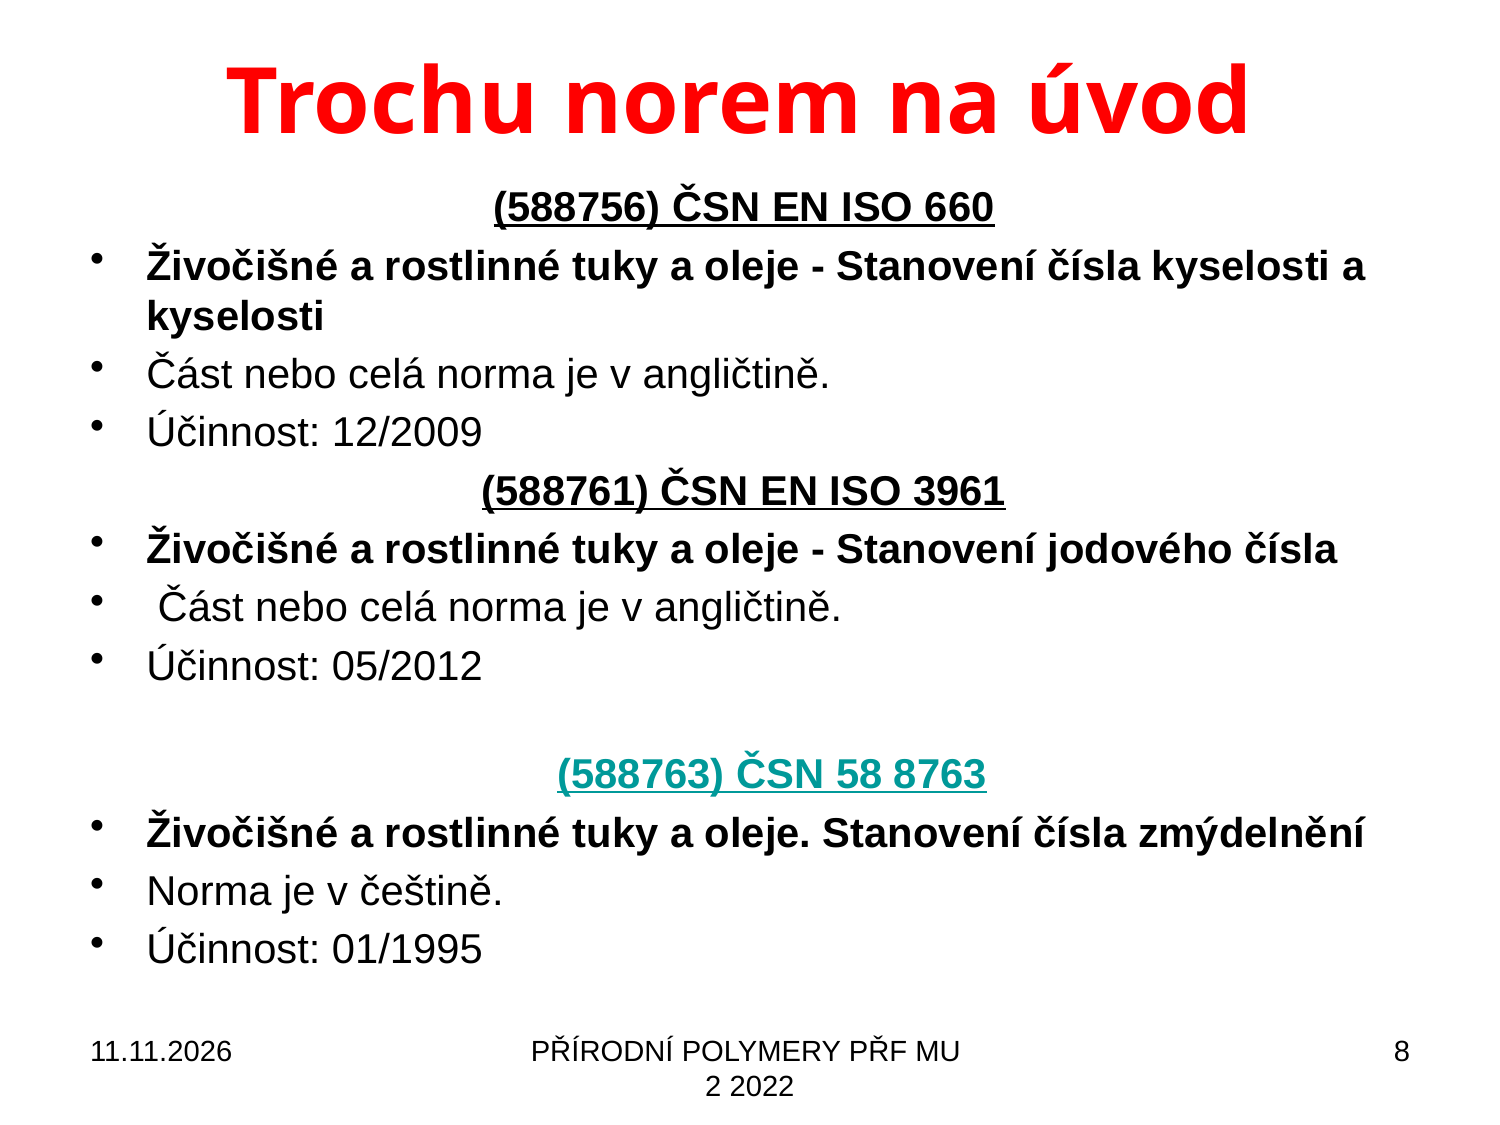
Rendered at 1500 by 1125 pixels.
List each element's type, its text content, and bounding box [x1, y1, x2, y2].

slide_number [74, 1024, 426, 1103]
title Trochu norem na úvod [64, 21, 1416, 173]
slide_number 8 [1074, 1024, 1426, 1103]
list (588756) ČSN EN ISO 660 Živočišné a rostlinné tuky a oleje - Stanovení čísla kyselosti a kyselosti Část nebo celá norma je v angličtině. Účinnost: 12/2009 (588761) ČSN EN ISO 3961 Živočišné a rostlinné tuky a oleje - Stanovení jodového čísla Část nebo celá norma je v angličtině. Účinnost: 05/2012 (588763) ČSN 58 8763 Živočišné a rostlinné tuky a oleje. Stanovení čísla zmýdelnění Norma je v češtině. Účinnost: 01/1995 [74, 172, 1426, 1006]
footer PŘÍRODNÍ POLYMERY PŘF MU 2 2022 [512, 1024, 988, 1103]
